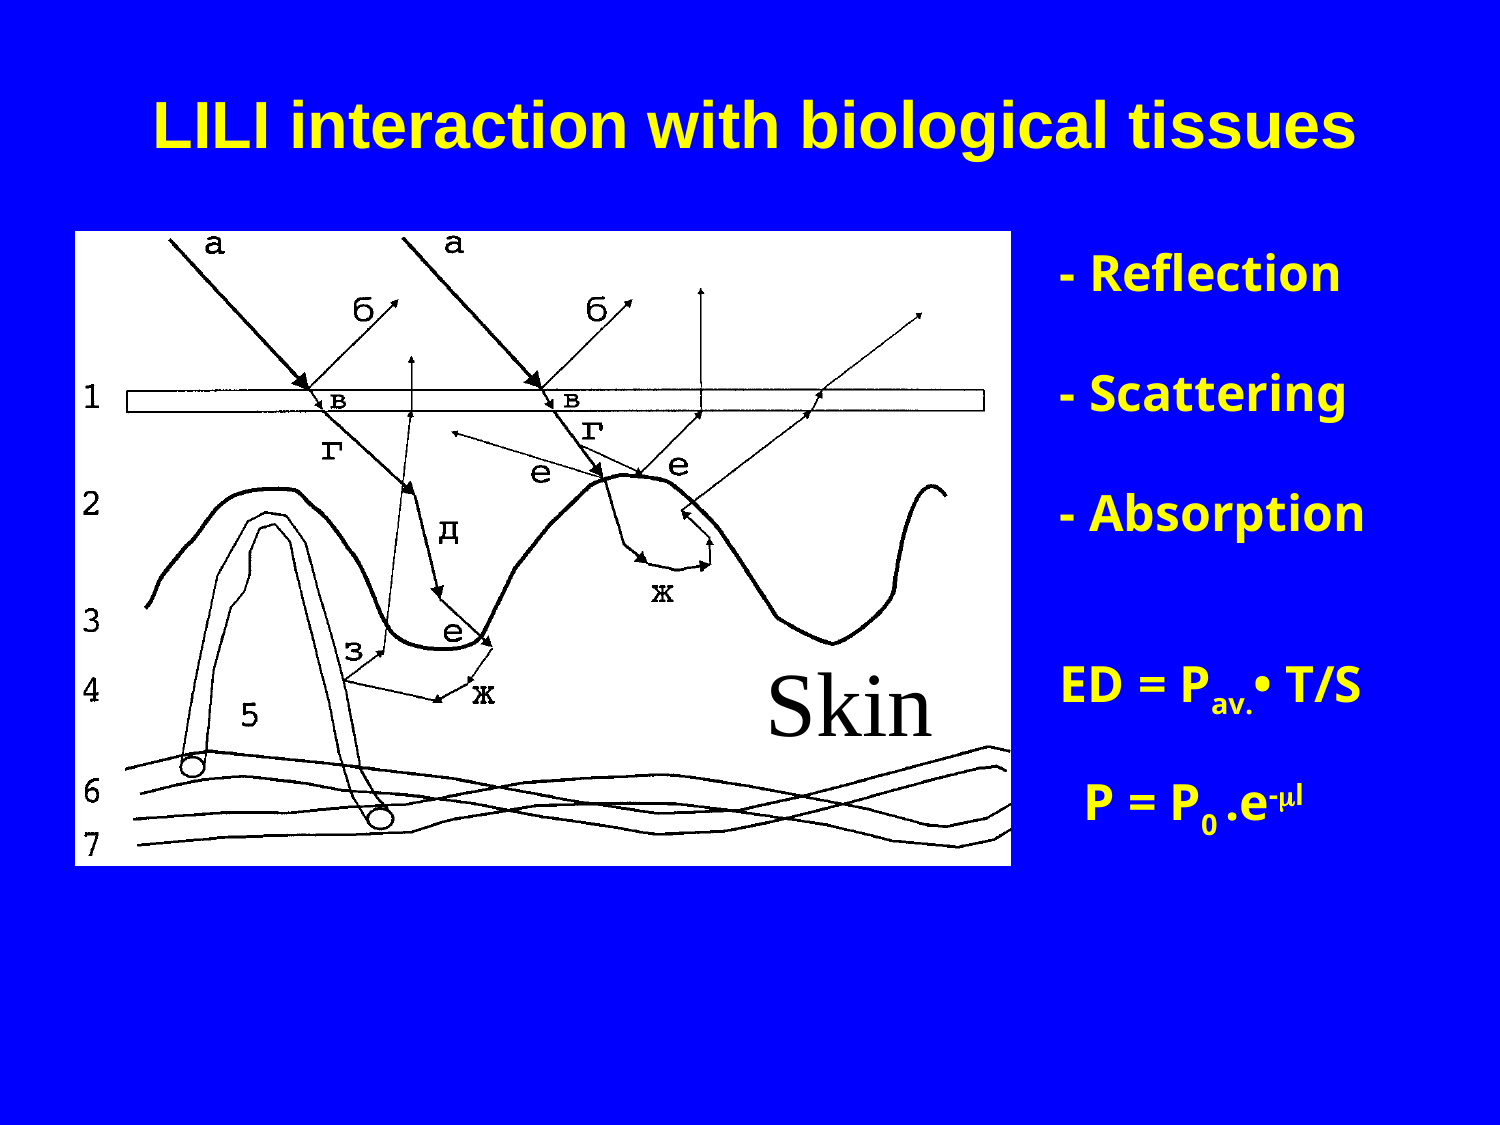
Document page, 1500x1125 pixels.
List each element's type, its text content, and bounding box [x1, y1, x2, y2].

text_box ED = Pav.• T/S [1045, 645, 1475, 729]
text_box - Reflection - Scattering - Absorption [1045, 234, 1447, 549]
text_box LILI interaction with biological tissues [74, 74, 1438, 170]
text_box P = P0 .e-l [1068, 763, 1394, 849]
picture [74, 231, 1011, 866]
